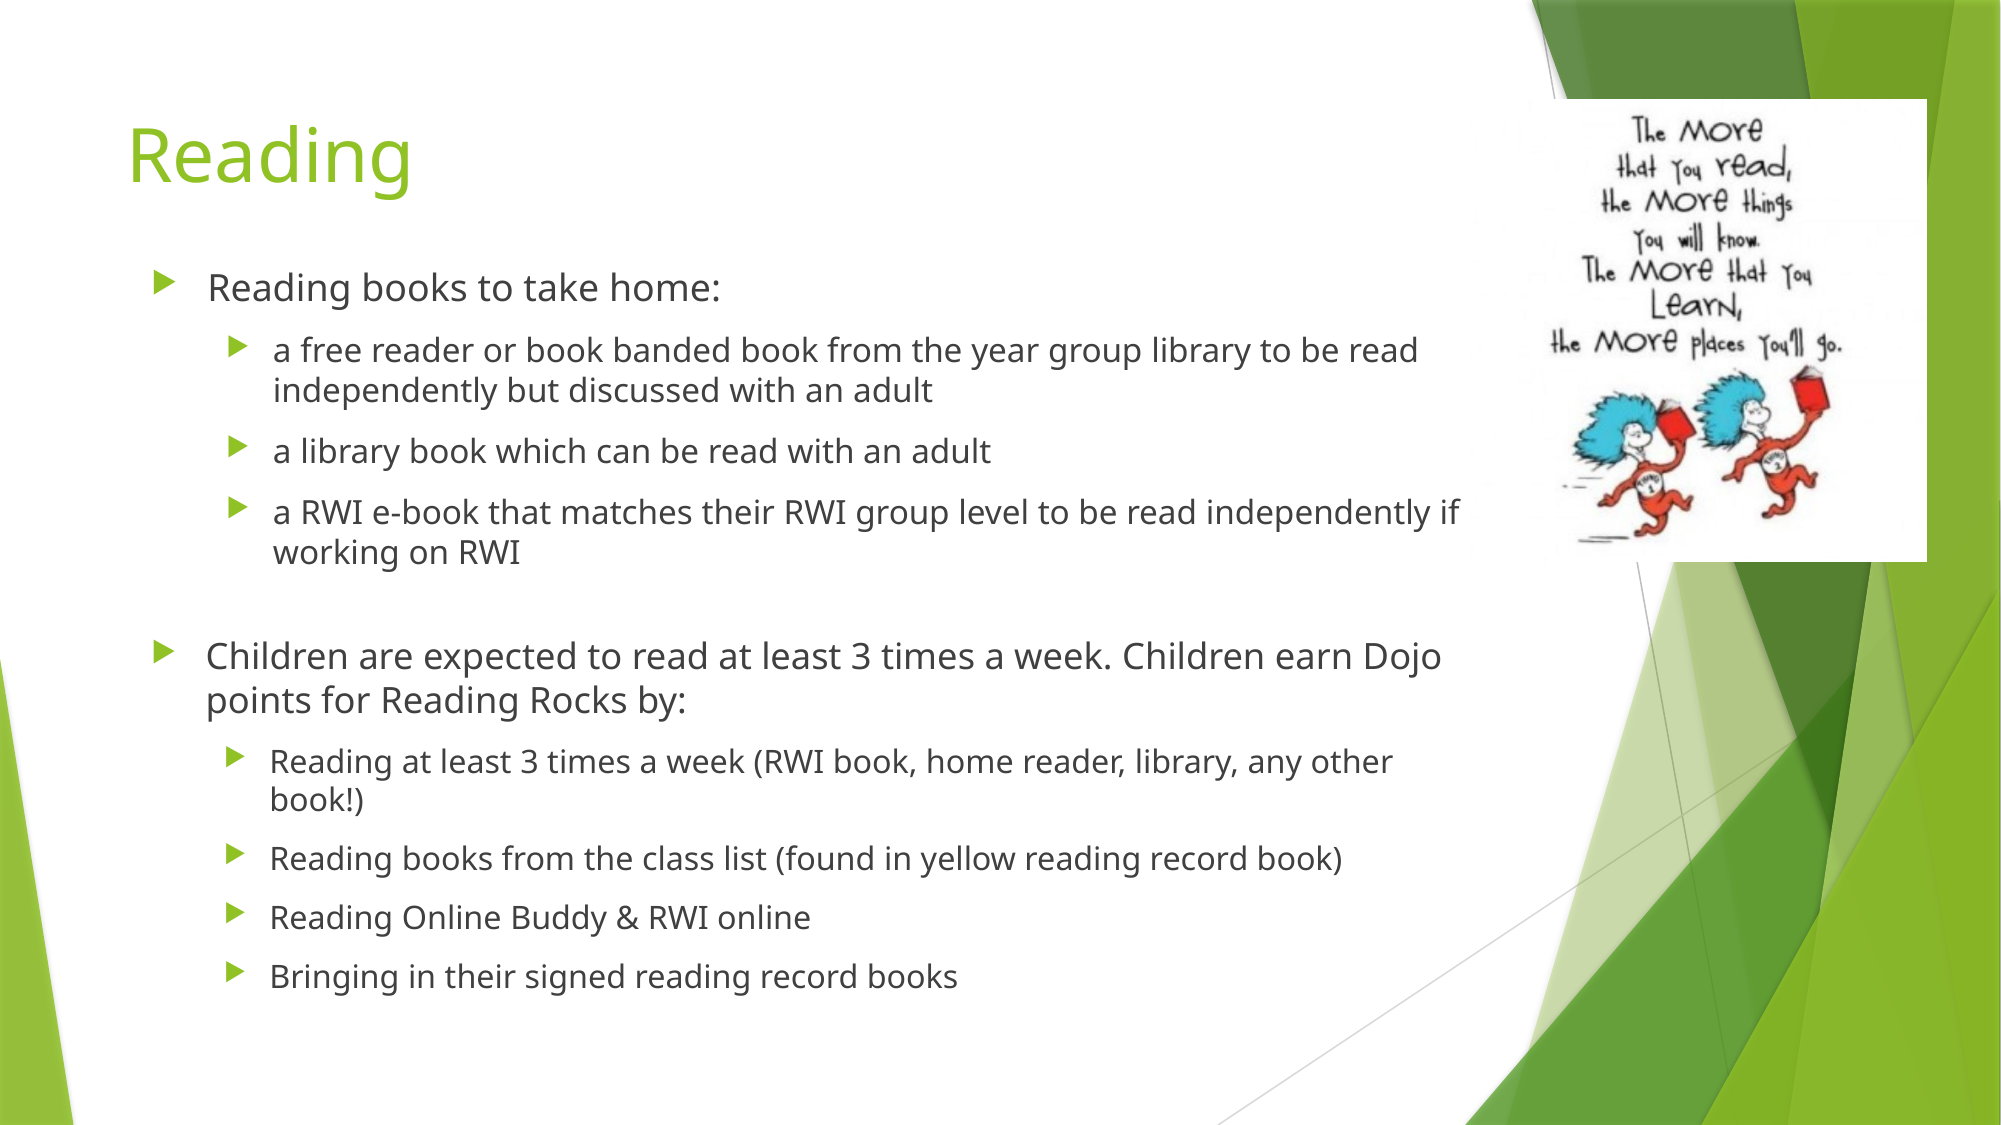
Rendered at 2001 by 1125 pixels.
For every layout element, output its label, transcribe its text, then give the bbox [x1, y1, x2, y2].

picture [1469, 99, 1927, 562]
title Reading [111, 99, 1468, 317]
text_box Reading books to take home: a free reader or book banded book from the year group library to be read independently but discussed with an adult a library book which can be read with an adult a RWI e-book that matches their RWI group level to be read independently if working on RWI [136, 256, 1547, 626]
text_box Children are expected to read at least 3 times a week. Children earn Dojo points for Reading Rocks by: Reading at least 3 times a week (RWI book, home reader, library, any other book!) Reading books from the class list (found in yellow reading record book) Reading Online Buddy & RWI online Bringing in their signed reading record books [136, 625, 1499, 1005]
